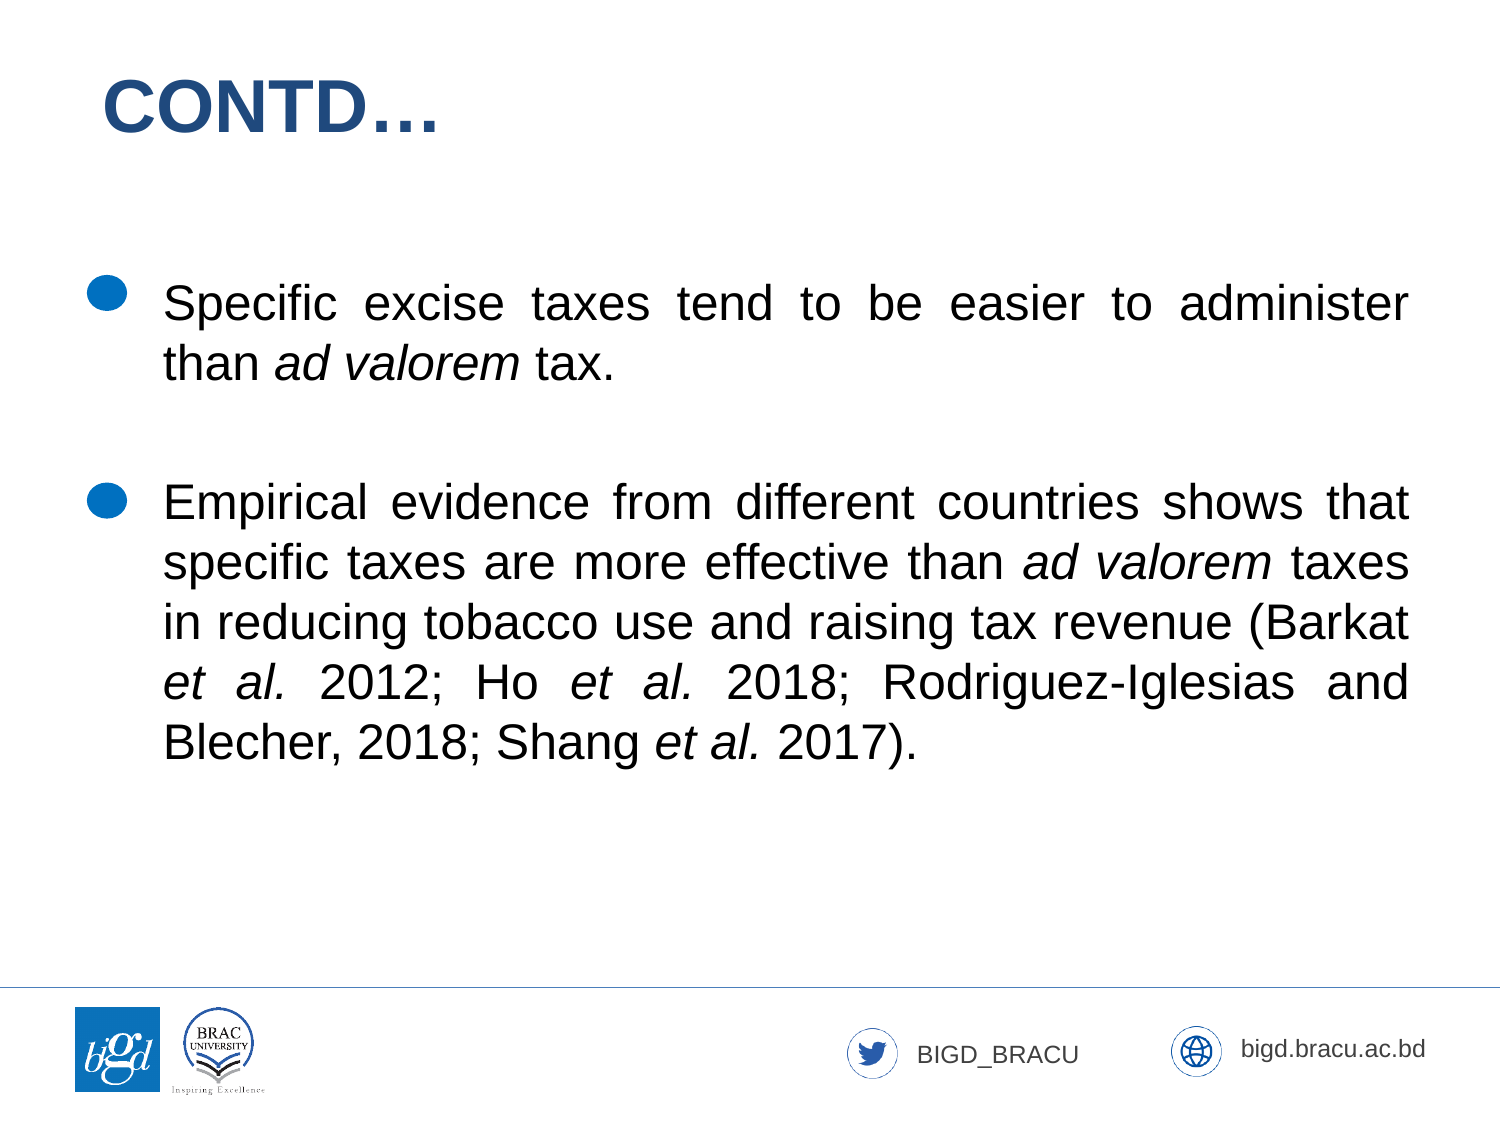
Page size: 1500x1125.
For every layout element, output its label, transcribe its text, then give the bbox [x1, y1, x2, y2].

text_box CONTD… [87, 49, 1075, 155]
picture [847, 1028, 898, 1079]
text_box [84, 480, 130, 521]
list Specific excise taxes tend to be easier to administer than ad valorem tax. Empirical evidence from different countries shows that specific taxes are more effective than ad valorem taxes in reducing tobacco use and raising tax revenue (Barkat et al. 2012; Ho et al. 2018; Rodriguez-Iglesias and Blecher, 2018; Shang et al. 2017). [147, 262, 1426, 738]
text_box [84, 272, 130, 314]
picture [1171, 1026, 1222, 1077]
picture [75, 1007, 267, 1096]
